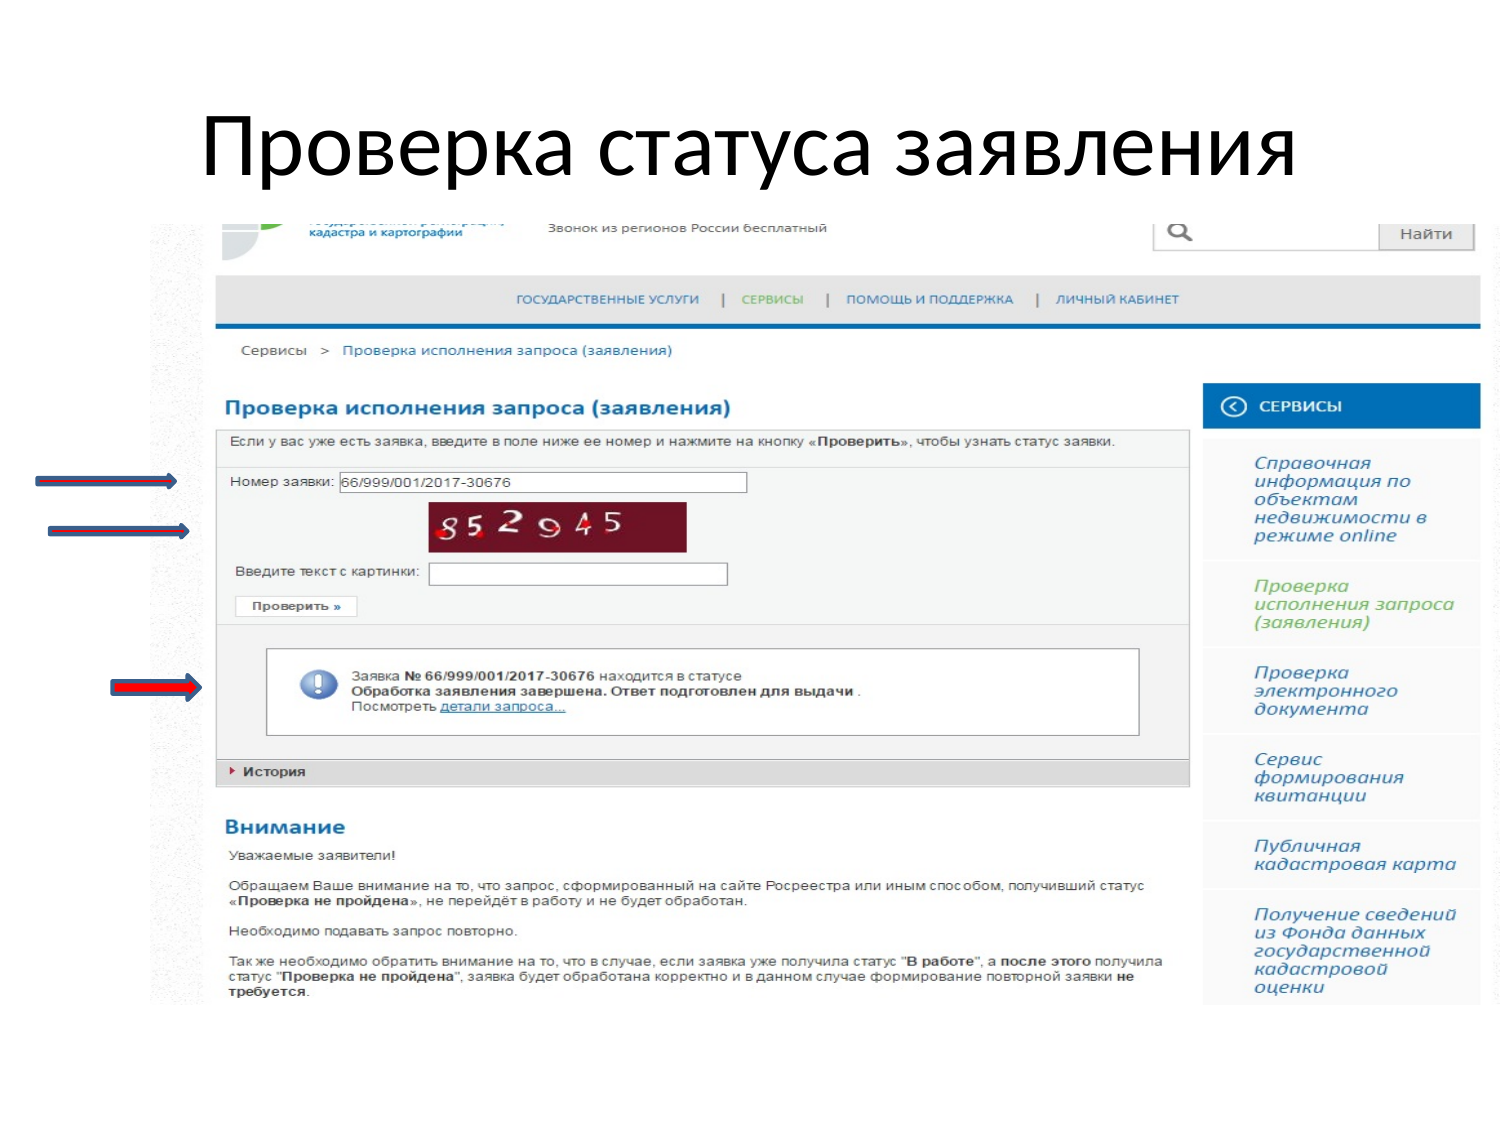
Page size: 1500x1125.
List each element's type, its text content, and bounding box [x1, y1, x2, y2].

text_box [47, 525, 144, 537]
text_box [110, 679, 144, 696]
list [149, 224, 1500, 1006]
text_box [35, 475, 144, 487]
title Проверка статуса заявления [75, 45, 1425, 233]
